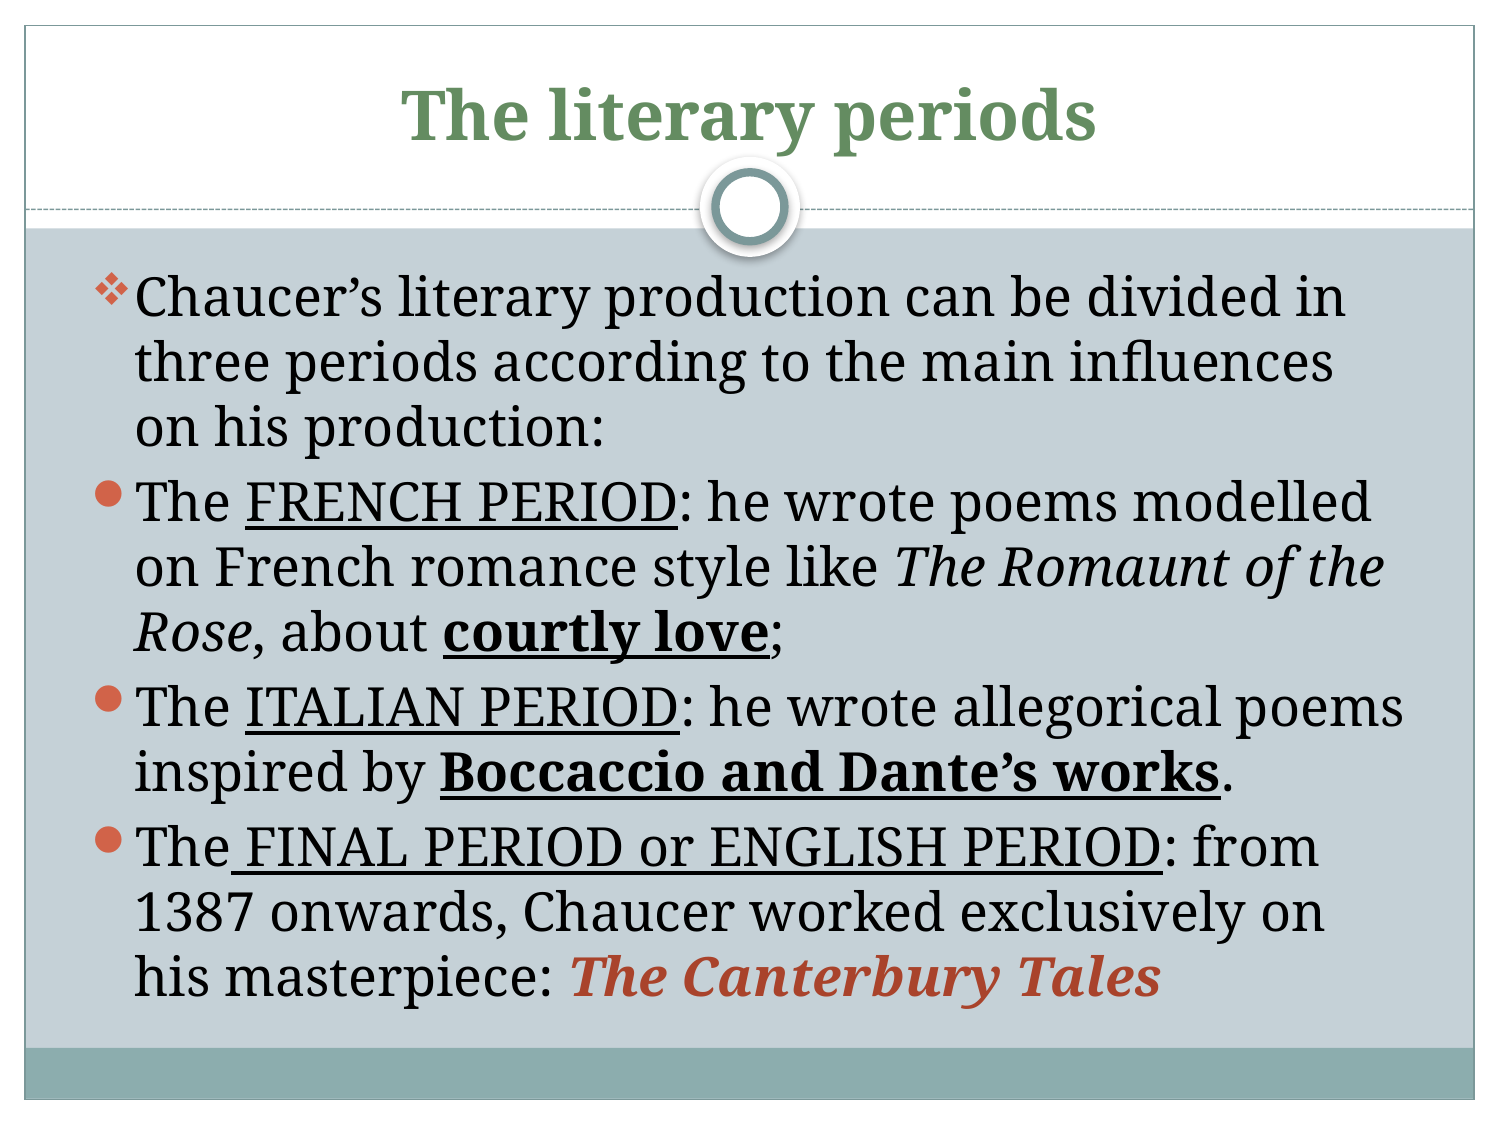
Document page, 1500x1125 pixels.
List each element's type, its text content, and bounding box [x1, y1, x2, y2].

title The literary periods [49, 37, 1450, 162]
list Chaucer’s literary production can be divided in three periods according to the main influences on his production: The FRENCH PERIOD: he wrote poems modelled on French romance style like The Romaunt of the Rose, about courtly love; The ITALIAN PERIOD: he wrote allegorical poems inspired by Boccaccio and Dante’s works. The FINAL PERIOD or ENGLISH PERIOD: from 1387 onwards, Chaucer worked exclusively on his masterpiece: The Canterbury Tales [76, 255, 1427, 1059]
